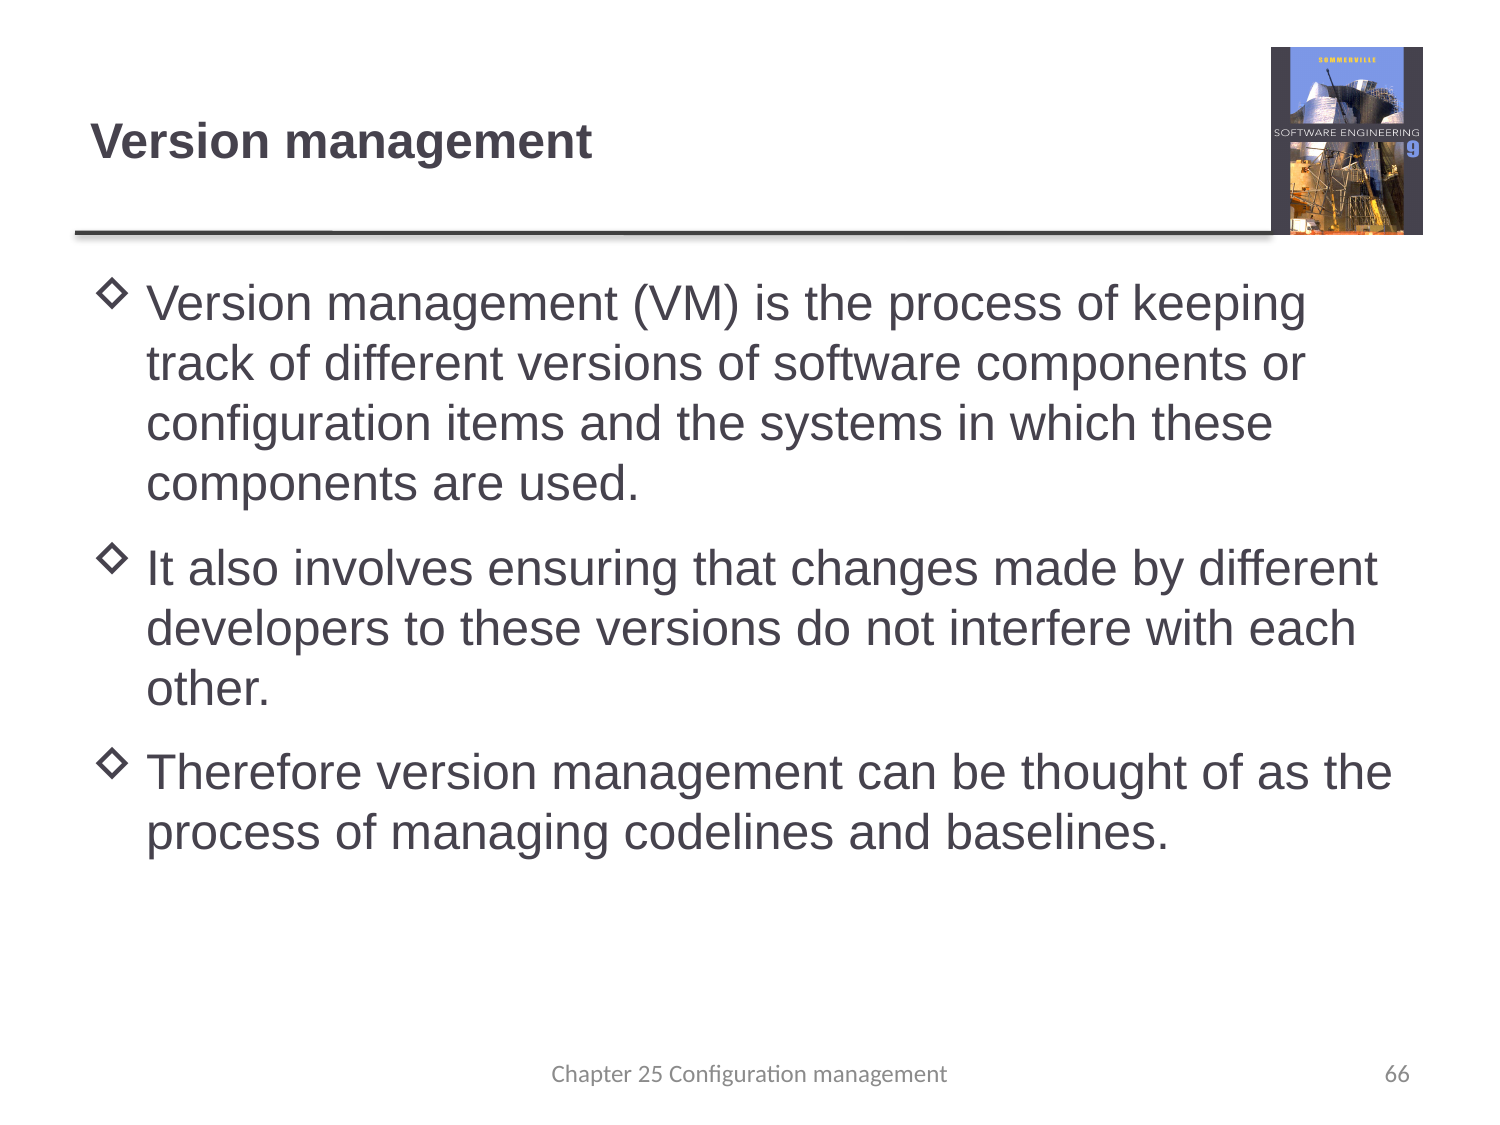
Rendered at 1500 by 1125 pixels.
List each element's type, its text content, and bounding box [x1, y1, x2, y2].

title Version management [74, 44, 1272, 233]
slide_number 66 [1074, 1042, 1425, 1103]
list Version management (VM) is the process of keeping track of different versions of software components or configuration items and the systems in which these components are used. It also involves ensuring that changes made by different developers to these versions do not interfere with each other. Therefore version management can be thought of as the process of managing codelines and baselines. [75, 262, 1425, 1005]
picture [1272, 47, 1423, 235]
footer Chapter 25 Configuration management [512, 1042, 988, 1103]
